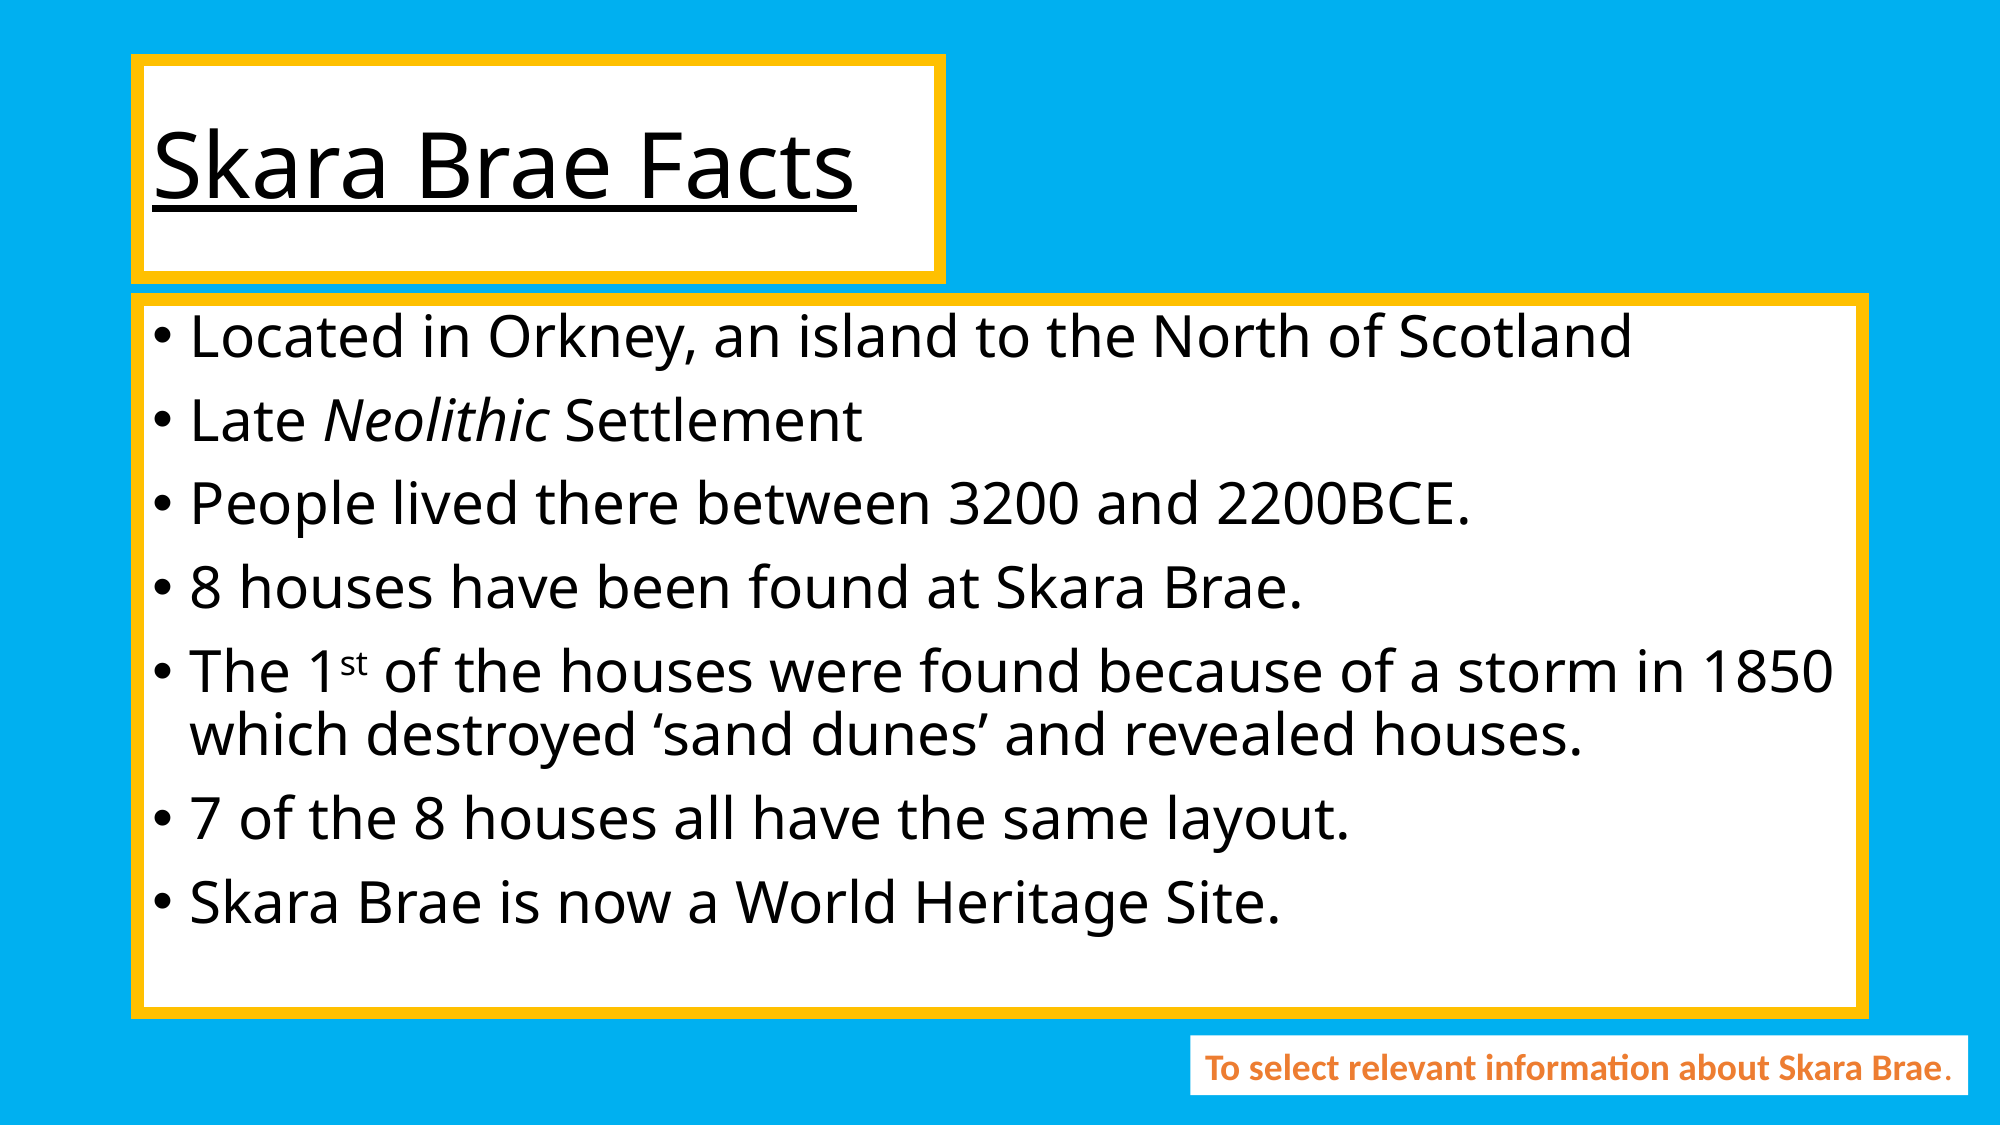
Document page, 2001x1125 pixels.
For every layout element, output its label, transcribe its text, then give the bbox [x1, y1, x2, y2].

picture [132, 294, 1868, 1018]
picture [132, 55, 945, 283]
title Skara Brae Facts [136, 59, 941, 278]
text_box To select relevant information about Skara Brae. [1190, 1035, 1969, 1096]
list Located in Orkney, an island to the North of Scotland Late Neolithic Settlement People lived there between 3200 and 2200BCE. 8 houses have been found at Skara Brae. The 1st of the houses were found because of a storm in 1850 which destroyed ‘sand dunes’ and revealed houses. 7 of the 8 houses all have the same layout. Skara Brae is now a World Heritage Site. [136, 298, 1863, 1014]
